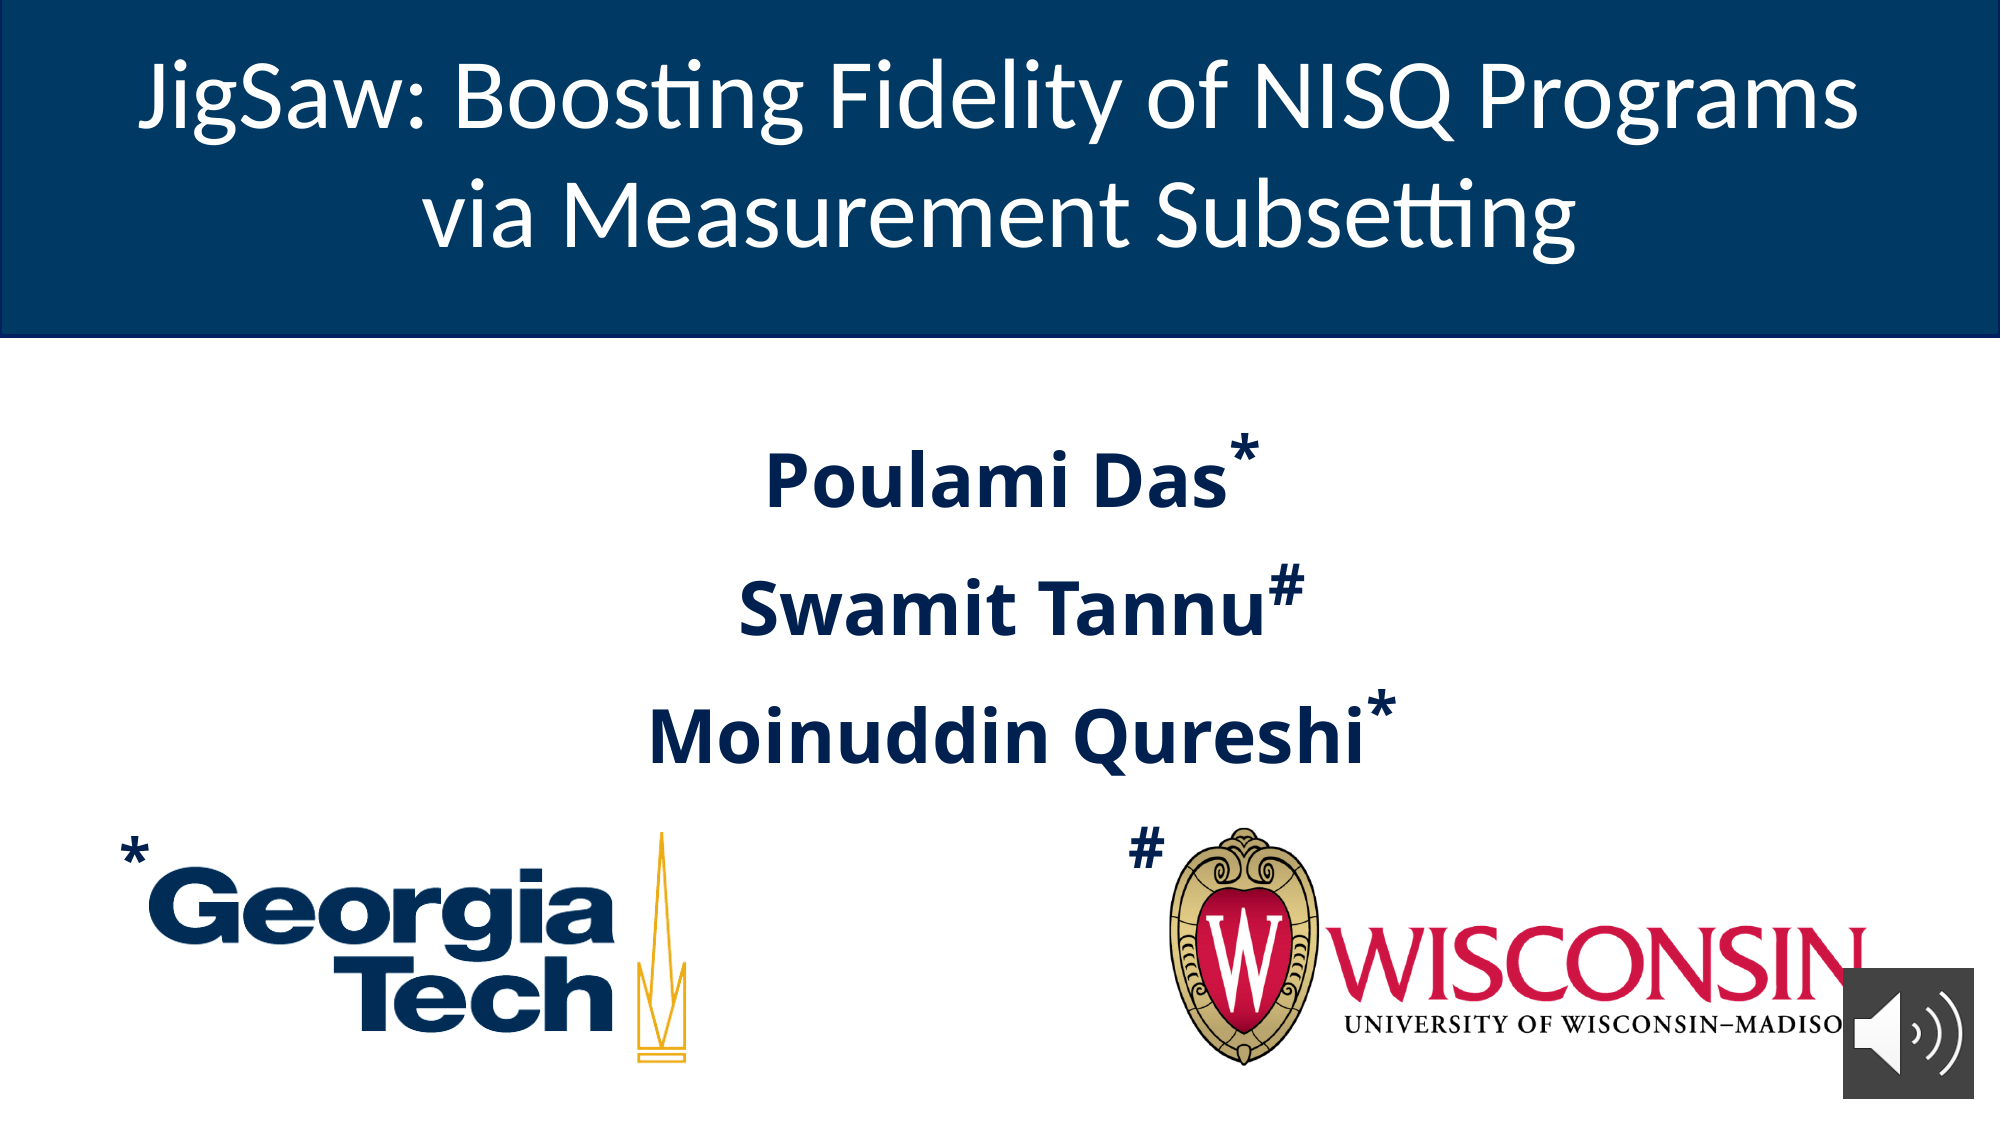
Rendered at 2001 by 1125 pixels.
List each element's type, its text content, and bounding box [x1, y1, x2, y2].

text_box Poulami Das* Swamit Tannu# Moinuddin Qureshi* [15, 406, 1985, 801]
picture [149, 830, 705, 1077]
text_box * [89, 800, 182, 956]
picture [1147, 795, 1976, 1101]
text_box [0, 0, 2000, 337]
text_box # [1098, 788, 1197, 945]
